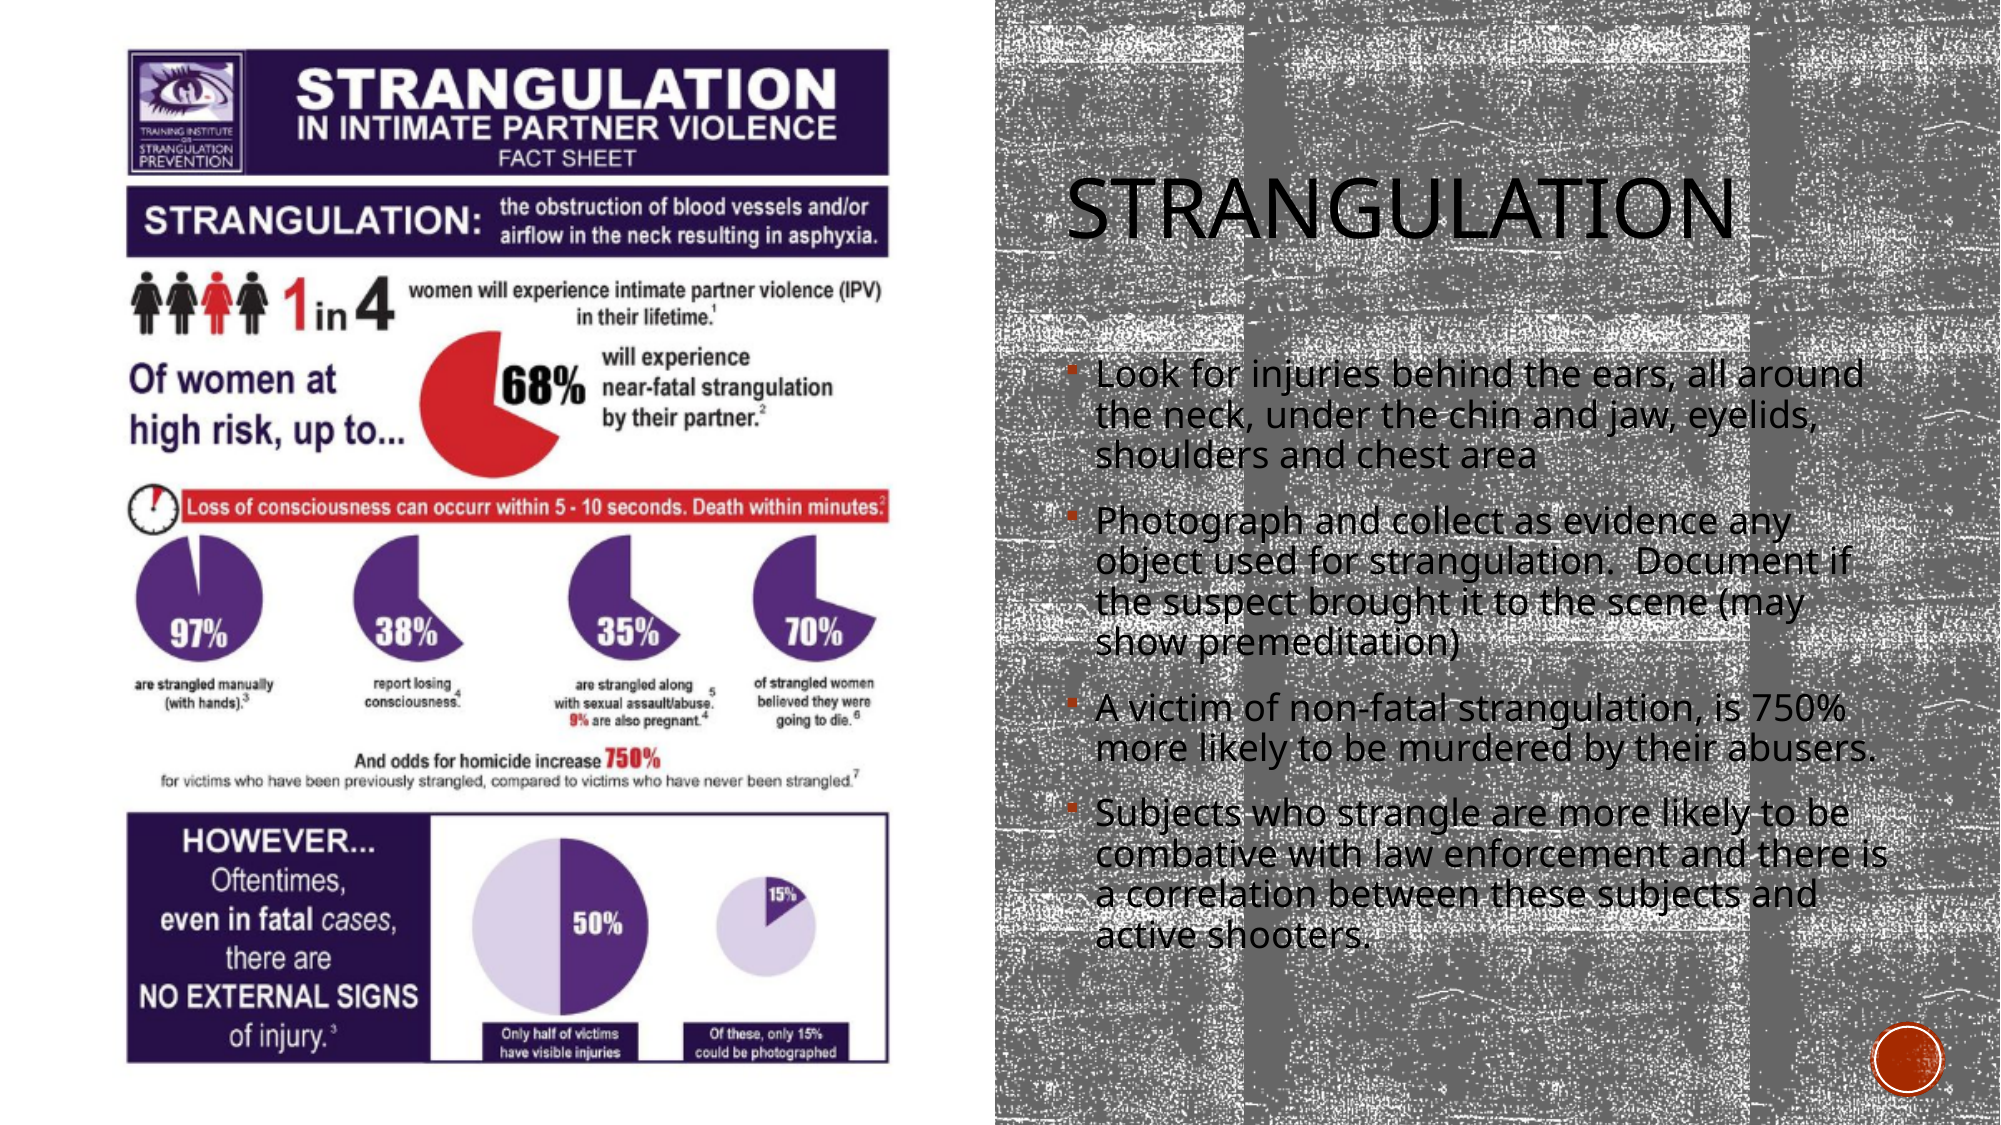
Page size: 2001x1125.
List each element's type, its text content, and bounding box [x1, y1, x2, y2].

picture [105, 26, 915, 1099]
title Strangulation [1050, 79, 1920, 344]
text_box [994, 0, 2000, 1125]
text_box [1872, 1024, 1943, 1096]
list Look for injuries behind the ears, all around the neck, under the chin and jaw, eyelids, shoulders and chest area Photograph and collect as evidence any object used for strangulation. Document if the suspect brought it to the scene (may show premeditation) A victim of non-fatal strangulation, is 750% more likely to be murdered by their abusers. Subjects who strangle are more likely to be combative with law enforcement and there is a correlation between these subjects and active shooters. [1050, 348, 1920, 1013]
